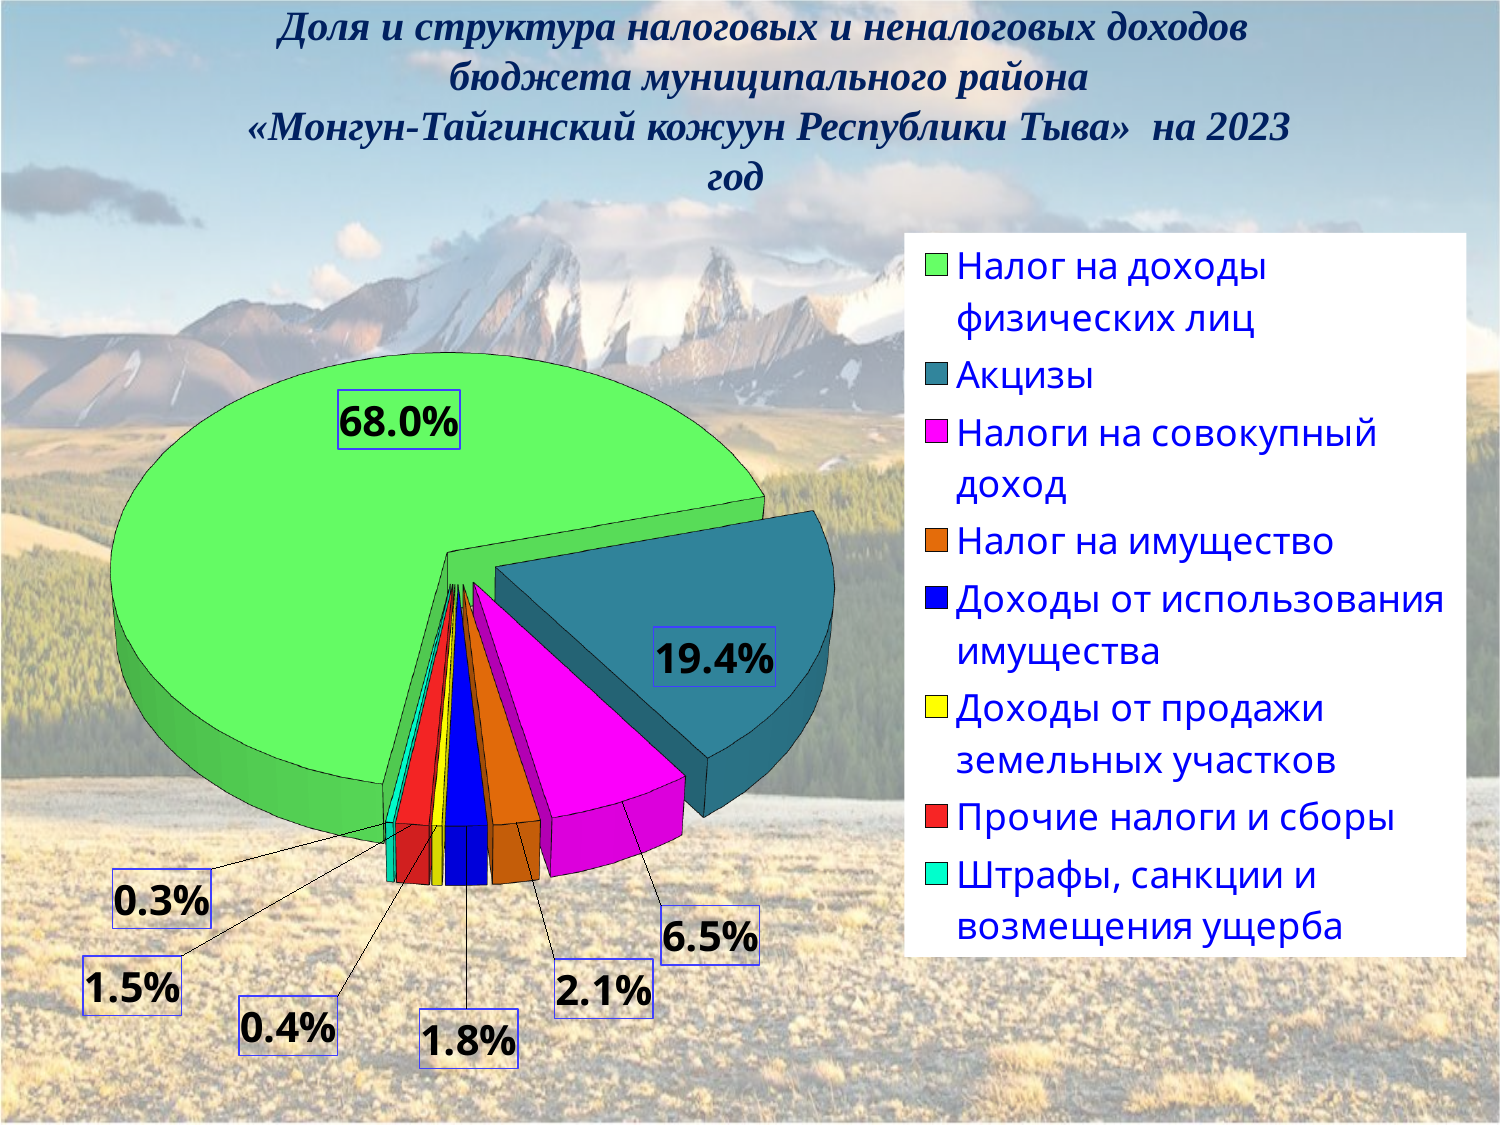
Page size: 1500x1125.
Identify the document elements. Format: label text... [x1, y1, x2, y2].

chart [0, 172, 1471, 1090]
text_box Доля и структура налоговых и неналоговых доходов бюджета муниципального района «Монгун-Тайгинский кожуун Республики Тыва» на 2023 год [159, 16, 1312, 172]
